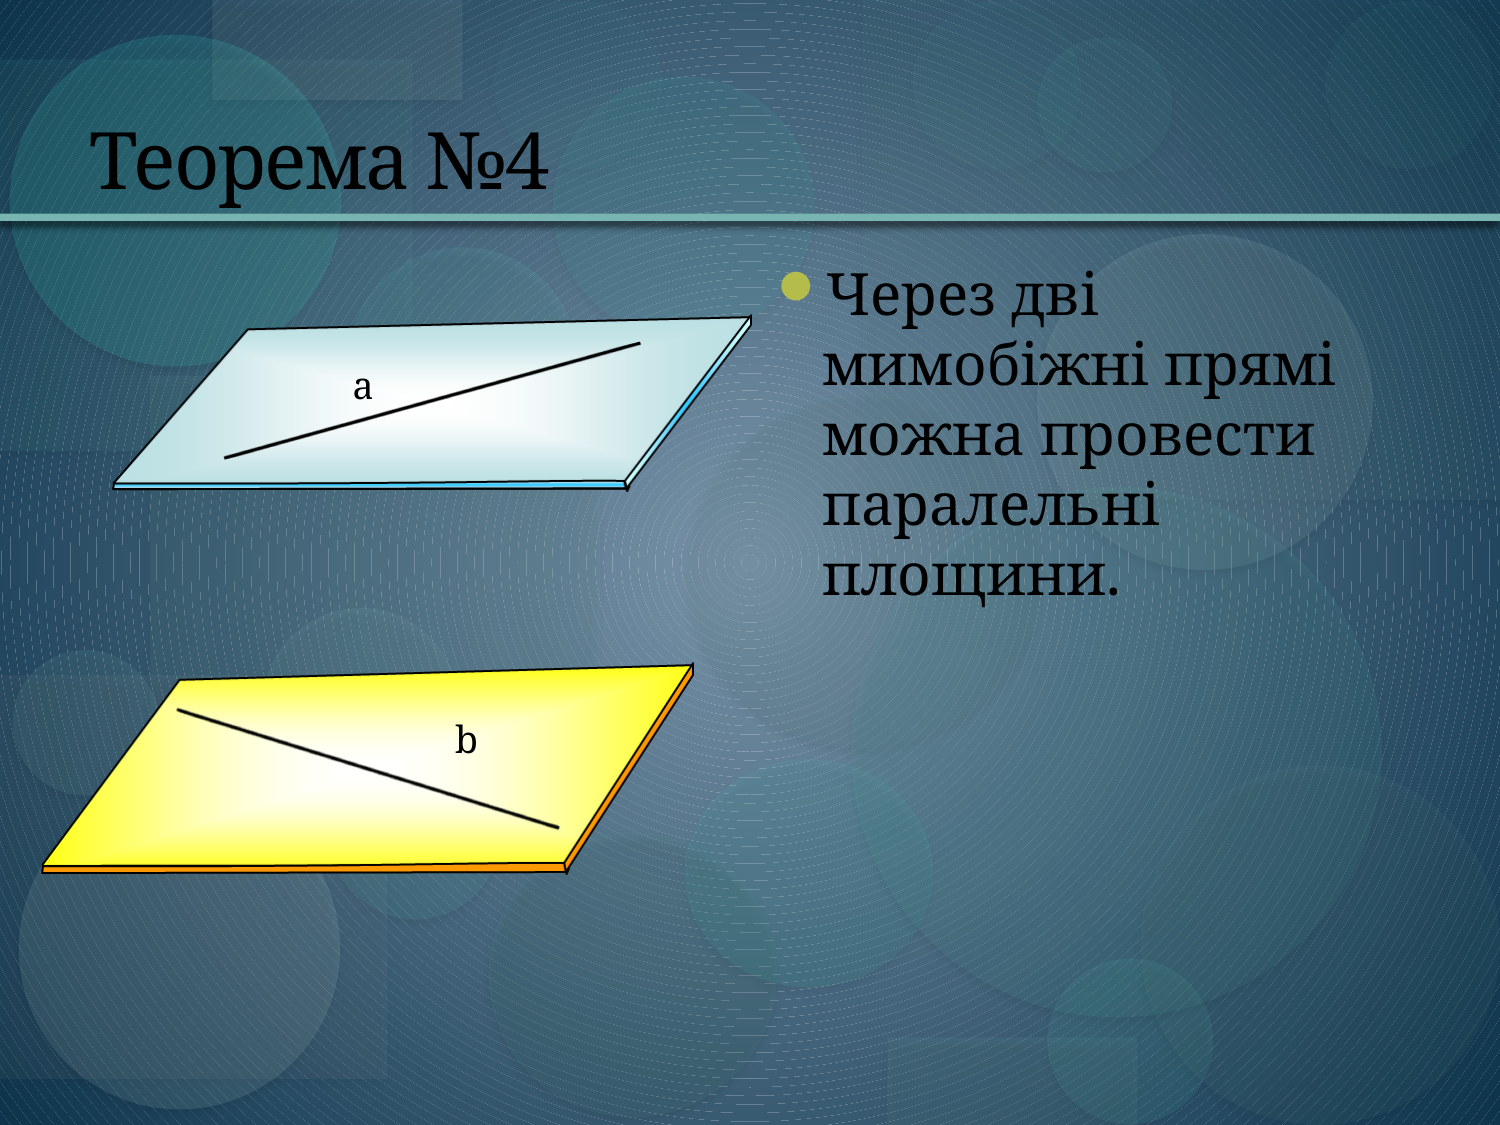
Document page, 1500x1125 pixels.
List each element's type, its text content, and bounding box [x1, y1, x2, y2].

list Через дві мимобіжні прямі можна провести паралельні площини. [762, 249, 1429, 1000]
picture [216, 386, 648, 415]
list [111, 314, 752, 492]
picture [40, 609, 694, 928]
title Теорема №4 [75, 24, 1425, 213]
